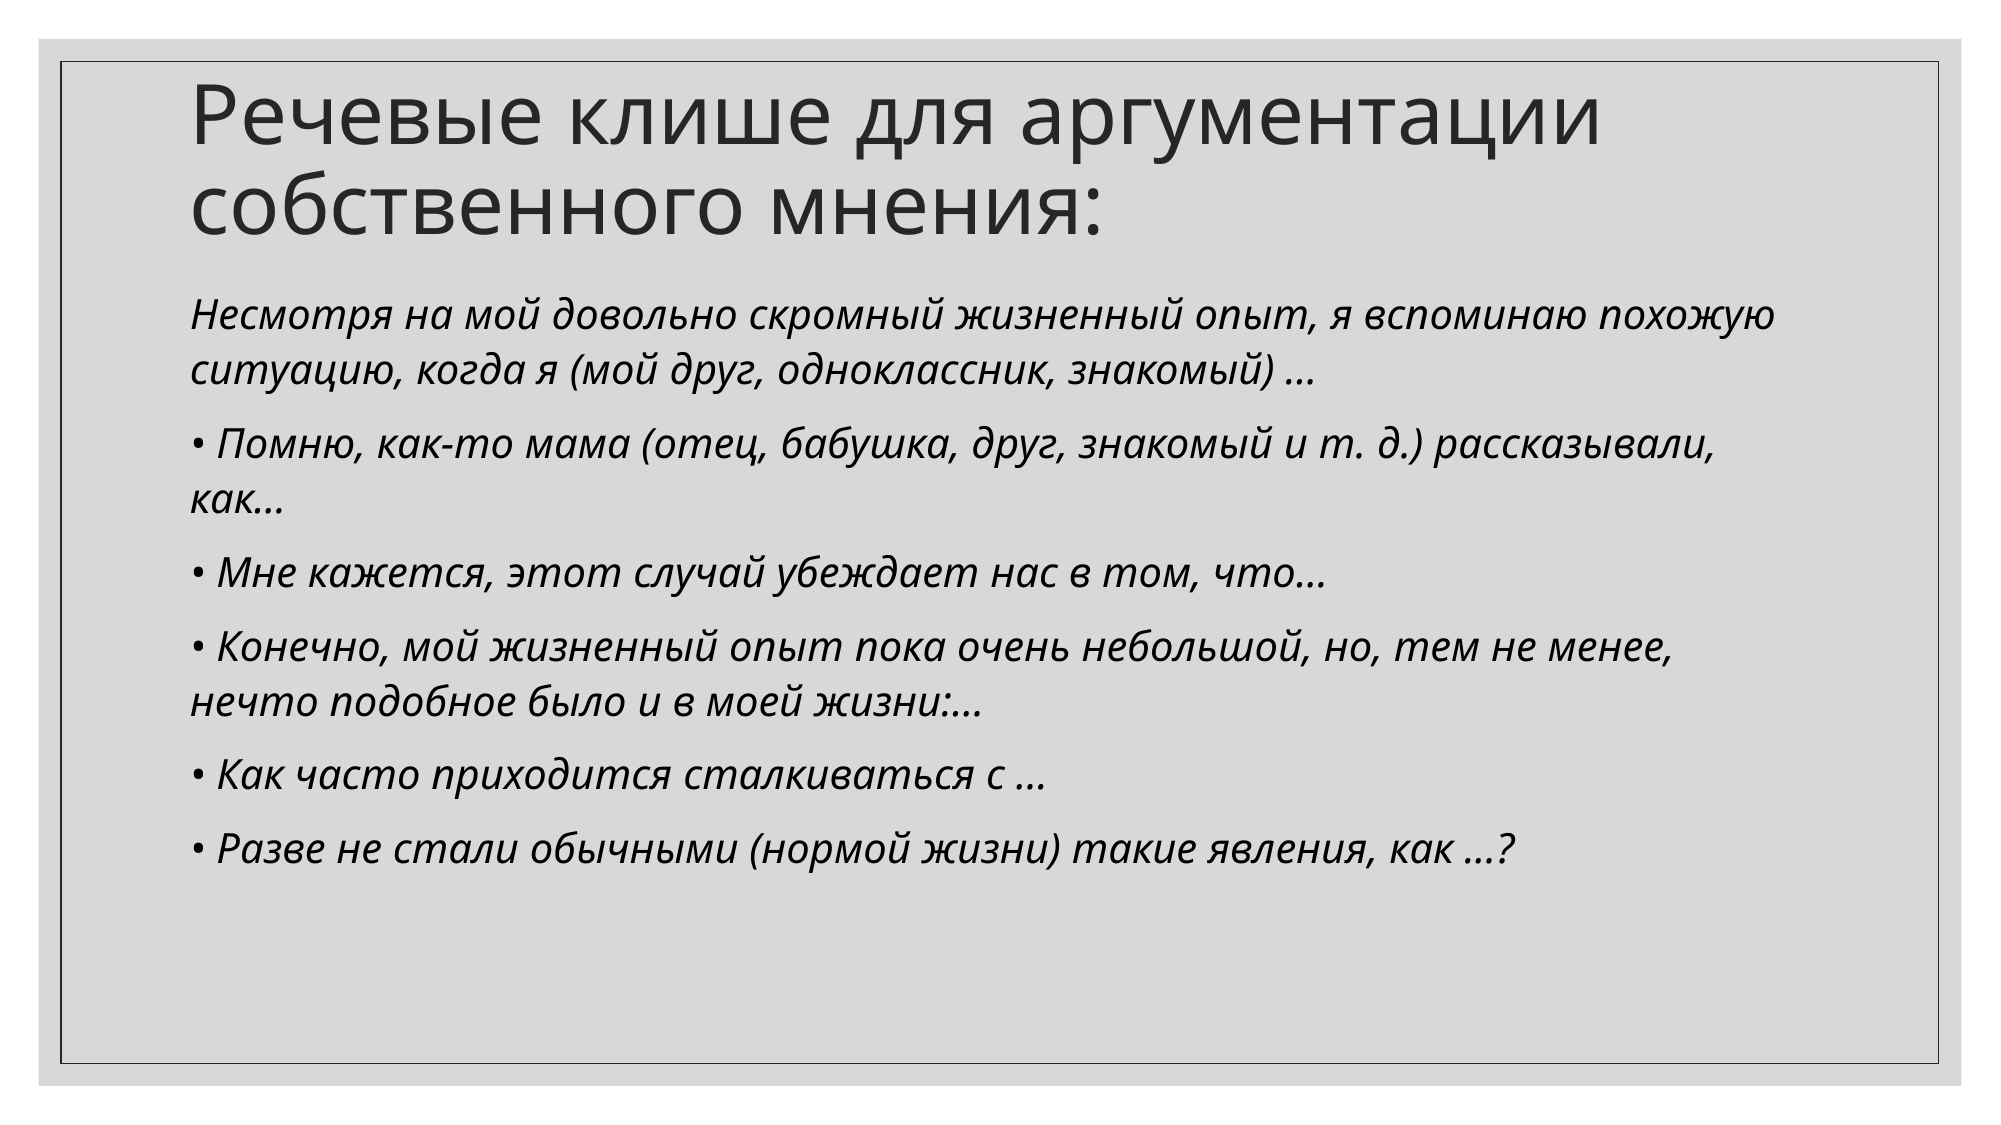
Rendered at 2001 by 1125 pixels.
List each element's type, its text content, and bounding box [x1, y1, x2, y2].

list Несмотря на мой довольно скромный жизненный опыт, я вспоминаю похожую ситуацию, когда я (мой друг, одноклассник, знакомый) … • Помню, как-то мама (отец, бабушка, друг, знакомый и т. д.) рассказывали, как… • Мне кажется, этот случай убеждает нас в том, что… • Конечно, мой жизненный опыт пока очень небольшой, но, тем не менее, нечто подобное было и в моей жизни:... • Как часто приходится сталкиваться с ... • Разве не стали обычными (нормой жизни) такие явления, как ...? [174, 275, 1825, 908]
title Речевые клише для аргументации собственного мнения: [174, 50, 1825, 275]
